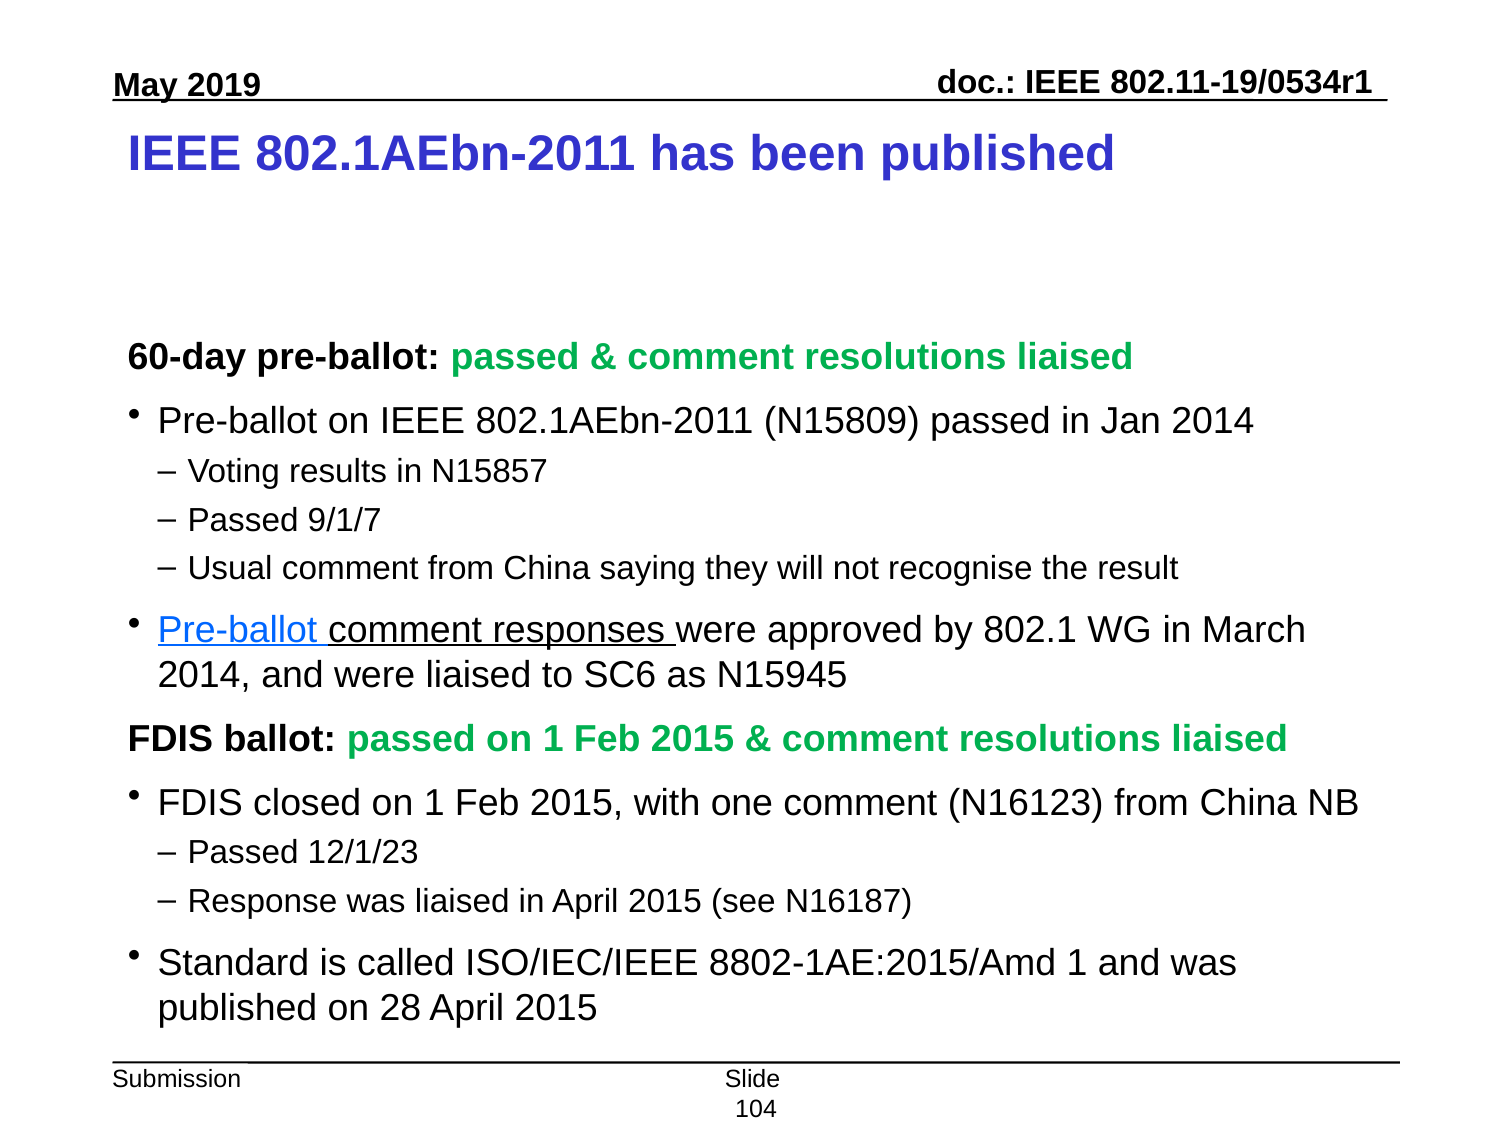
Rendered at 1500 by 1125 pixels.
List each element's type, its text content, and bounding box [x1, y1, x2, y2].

title IEEE 802.1AEbn-2011 has been published [112, 112, 1388, 288]
slide_number Slide 104 [709, 1061, 803, 1093]
list 60-day pre-ballot: passed & comment resolutions liaised Pre-ballot on IEEE 802.1AEbn-2011 (N15809) passed in Jan 2014 Voting results in N15857 Passed 9/1/7 Usual comment from China saying they will not recognise the result Pre-ballot comment responses were approved by 802.1 WG in March 2014, and were liaised to SC6 as N15945 FDIS ballot: passed on 1 Feb 2015 & comment resolutions liaised FDIS closed on 1 Feb 2015, with one comment (N16123) from China NB Passed 12/1/23 Response was liaised in April 2015 (see N16187) Standard is called ISO/IEC/IEEE 8802-1AE:2015/Amd 1 and was published on 28 April 2015 [112, 324, 1388, 1000]
